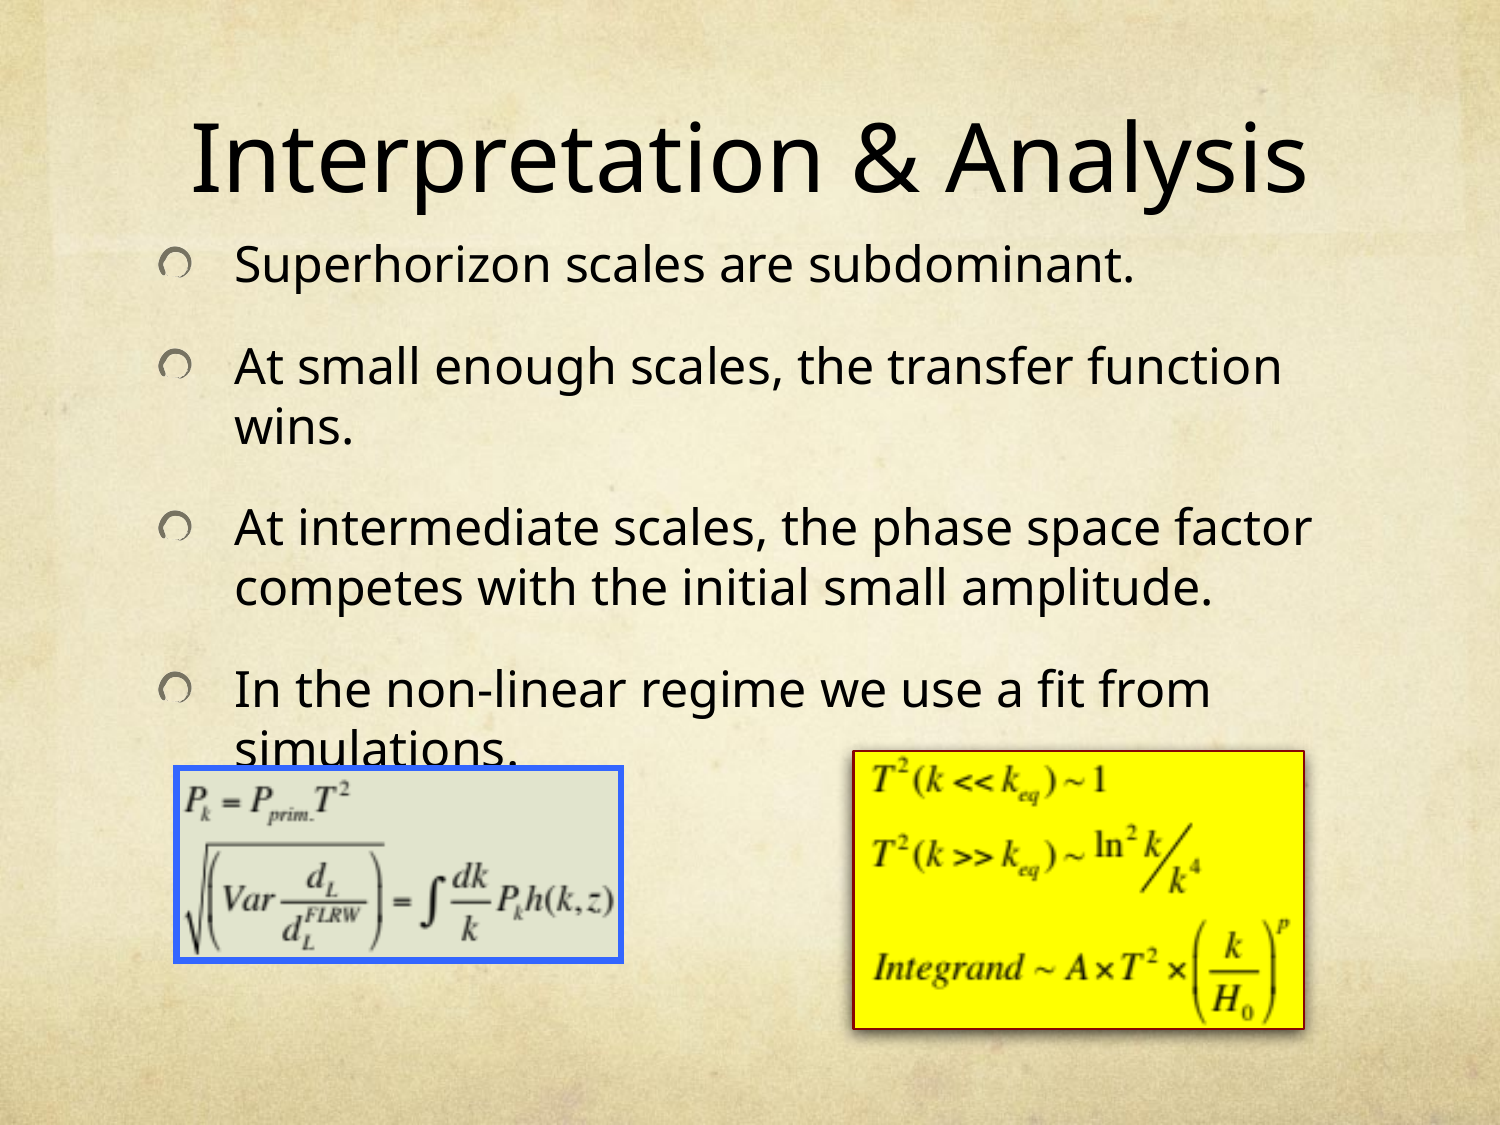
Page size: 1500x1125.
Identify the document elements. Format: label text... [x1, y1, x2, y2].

text_box [852, 750, 860, 1030]
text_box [868, 749, 1294, 1027]
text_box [178, 770, 619, 958]
picture [0, 0, 1500, 1125]
list Superhorizon scales are subdominant. At small enough scales, the transfer function wins. At intermediate scales, the phase space factor competes with the initial small amplitude. In the non-linear regime we use a fit from simulations. [143, 224, 1359, 851]
title Interpretation & Analysis [150, 82, 1350, 225]
